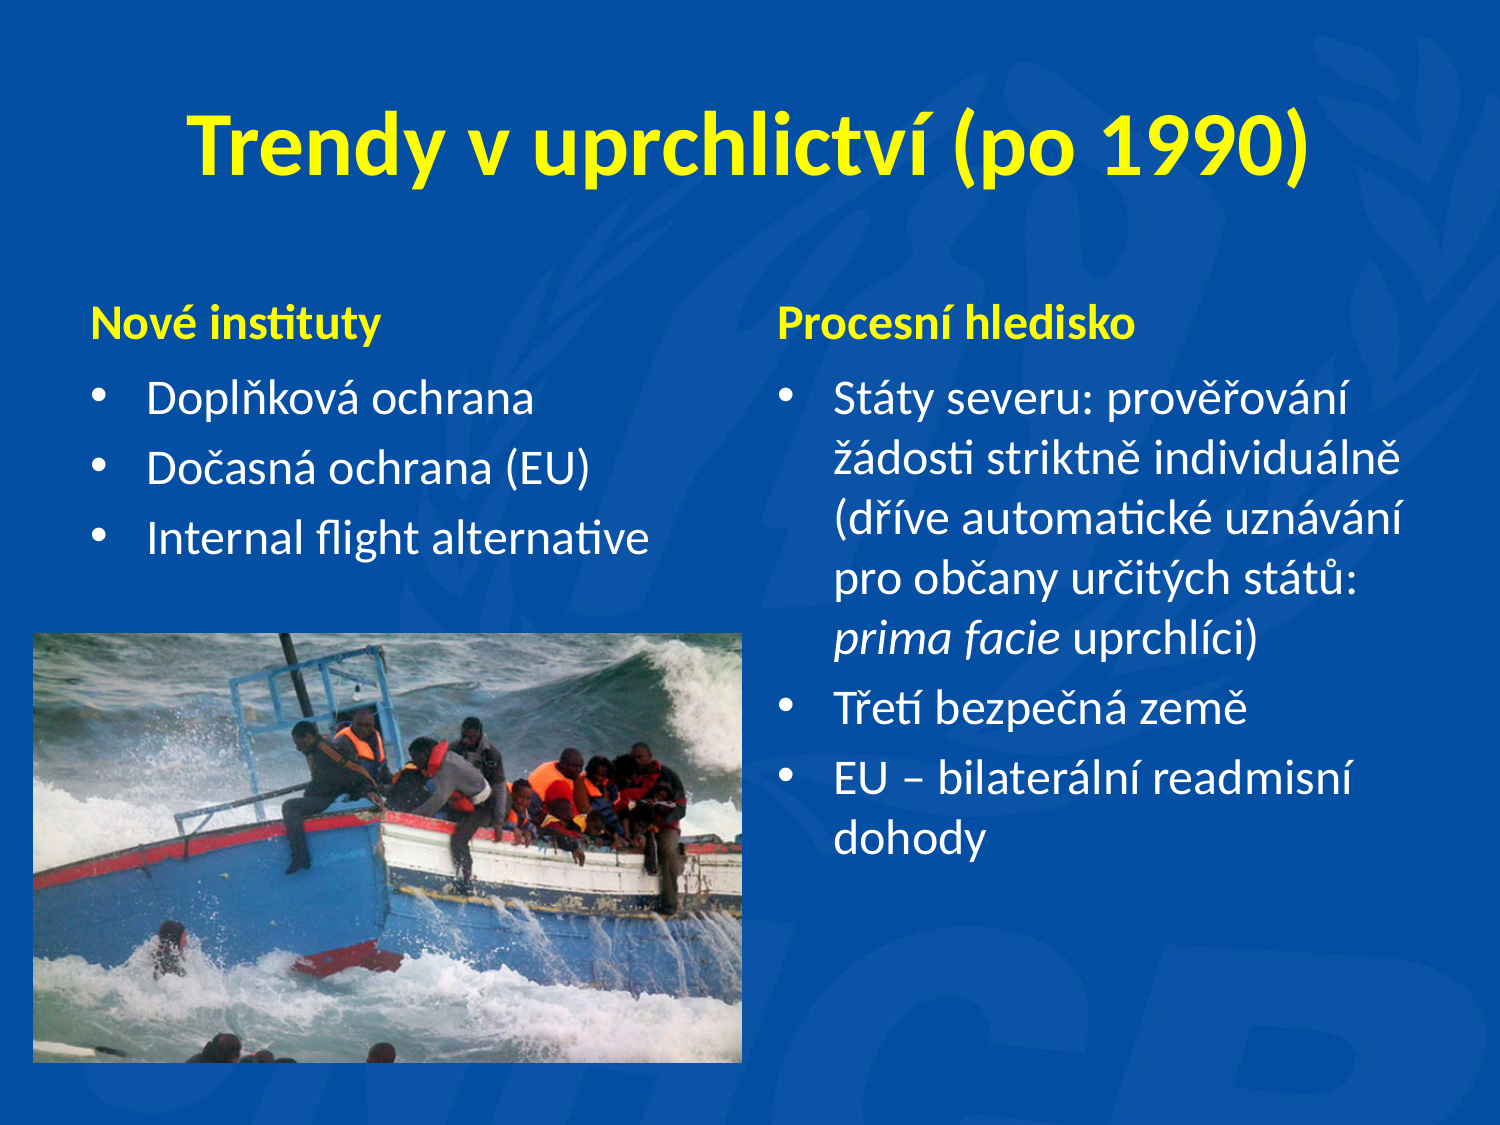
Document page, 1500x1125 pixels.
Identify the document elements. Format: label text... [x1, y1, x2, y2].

list Státy severu: prověřování žádosti striktně individuálně (dříve automatické uznávání pro občany určitých států: prima facie uprchlíci) Třetí bezpečná země EU – bilaterální readmisní dohody [761, 356, 1425, 1005]
list Procesní hledisko [761, 251, 1425, 356]
picture [0, 0, 1500, 1125]
list Doplňková ochrana Dočasná ochrana (EU) Internal flight alternative [75, 356, 738, 631]
list Nové instituty [75, 251, 738, 356]
title Trendy v uprchlictví (po 1990) [75, 45, 1425, 233]
